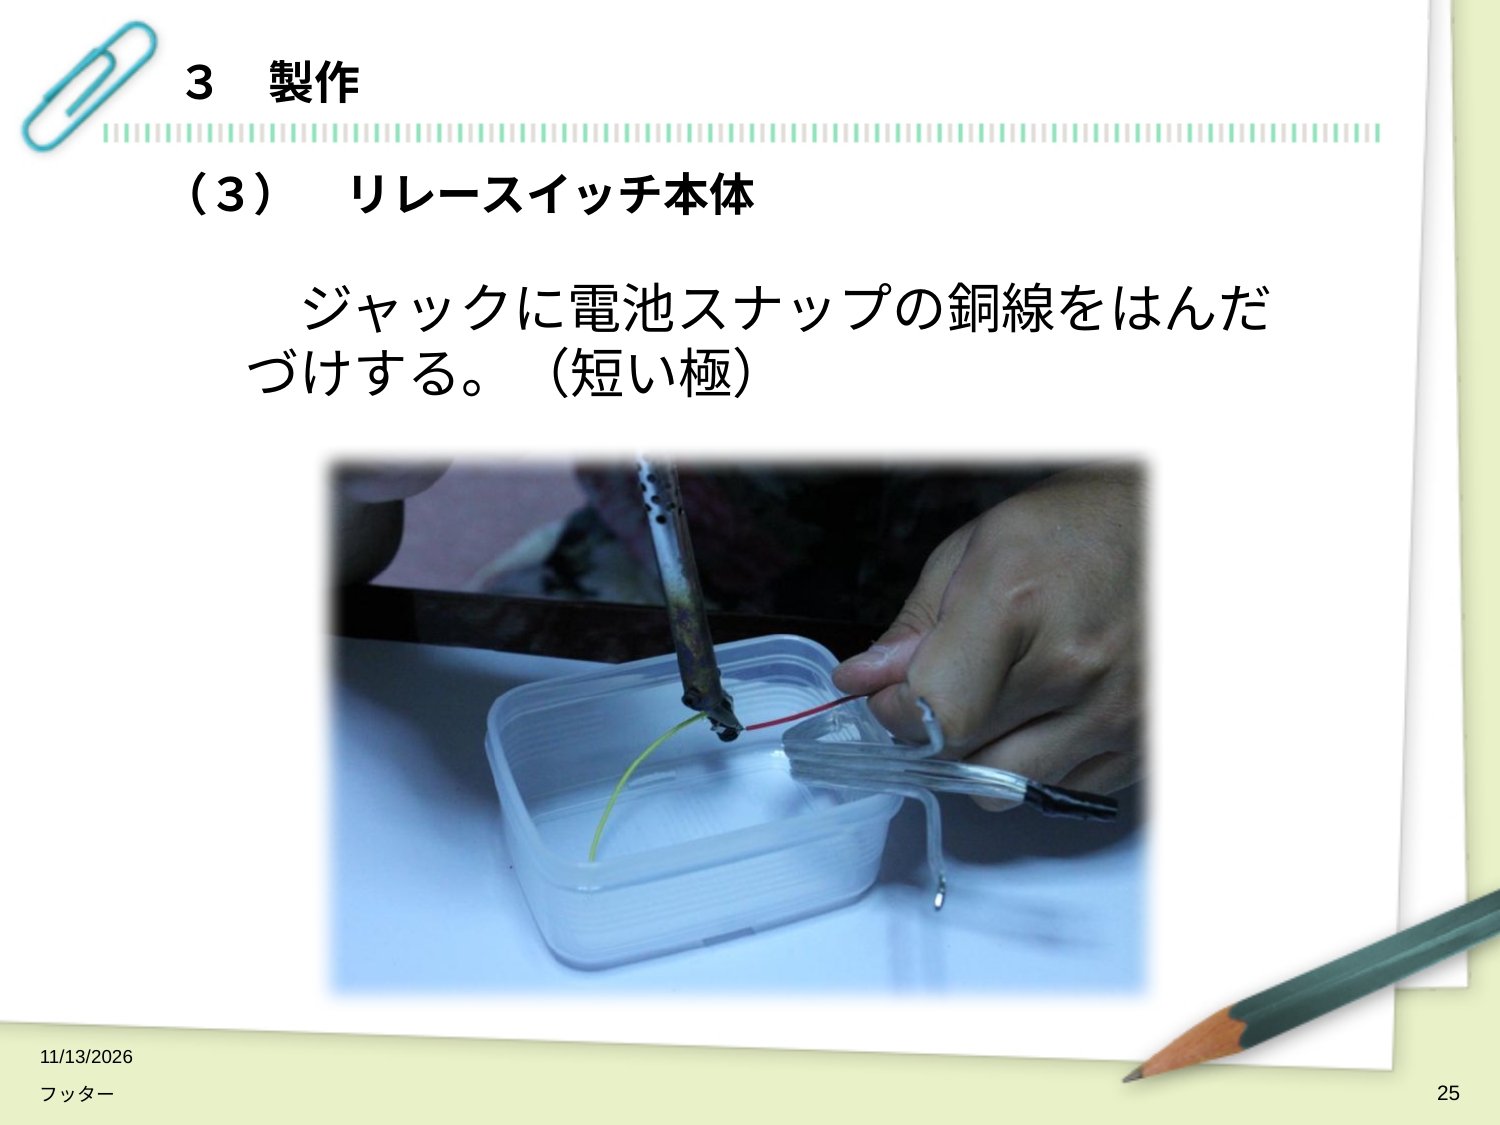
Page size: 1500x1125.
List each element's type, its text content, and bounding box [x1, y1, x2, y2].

slide_number 25 [1387, 1072, 1476, 1113]
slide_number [24, 1037, 251, 1074]
text_box ジャックに電池スナップの銅線をはんだづけする。（短い極） [230, 267, 1341, 412]
picture [0, 0, 1500, 1125]
footer フッター [24, 1074, 1088, 1113]
title ３ 製作 [162, 37, 1376, 126]
text_box （３） リレースイッチ本体 [147, 148, 1360, 237]
